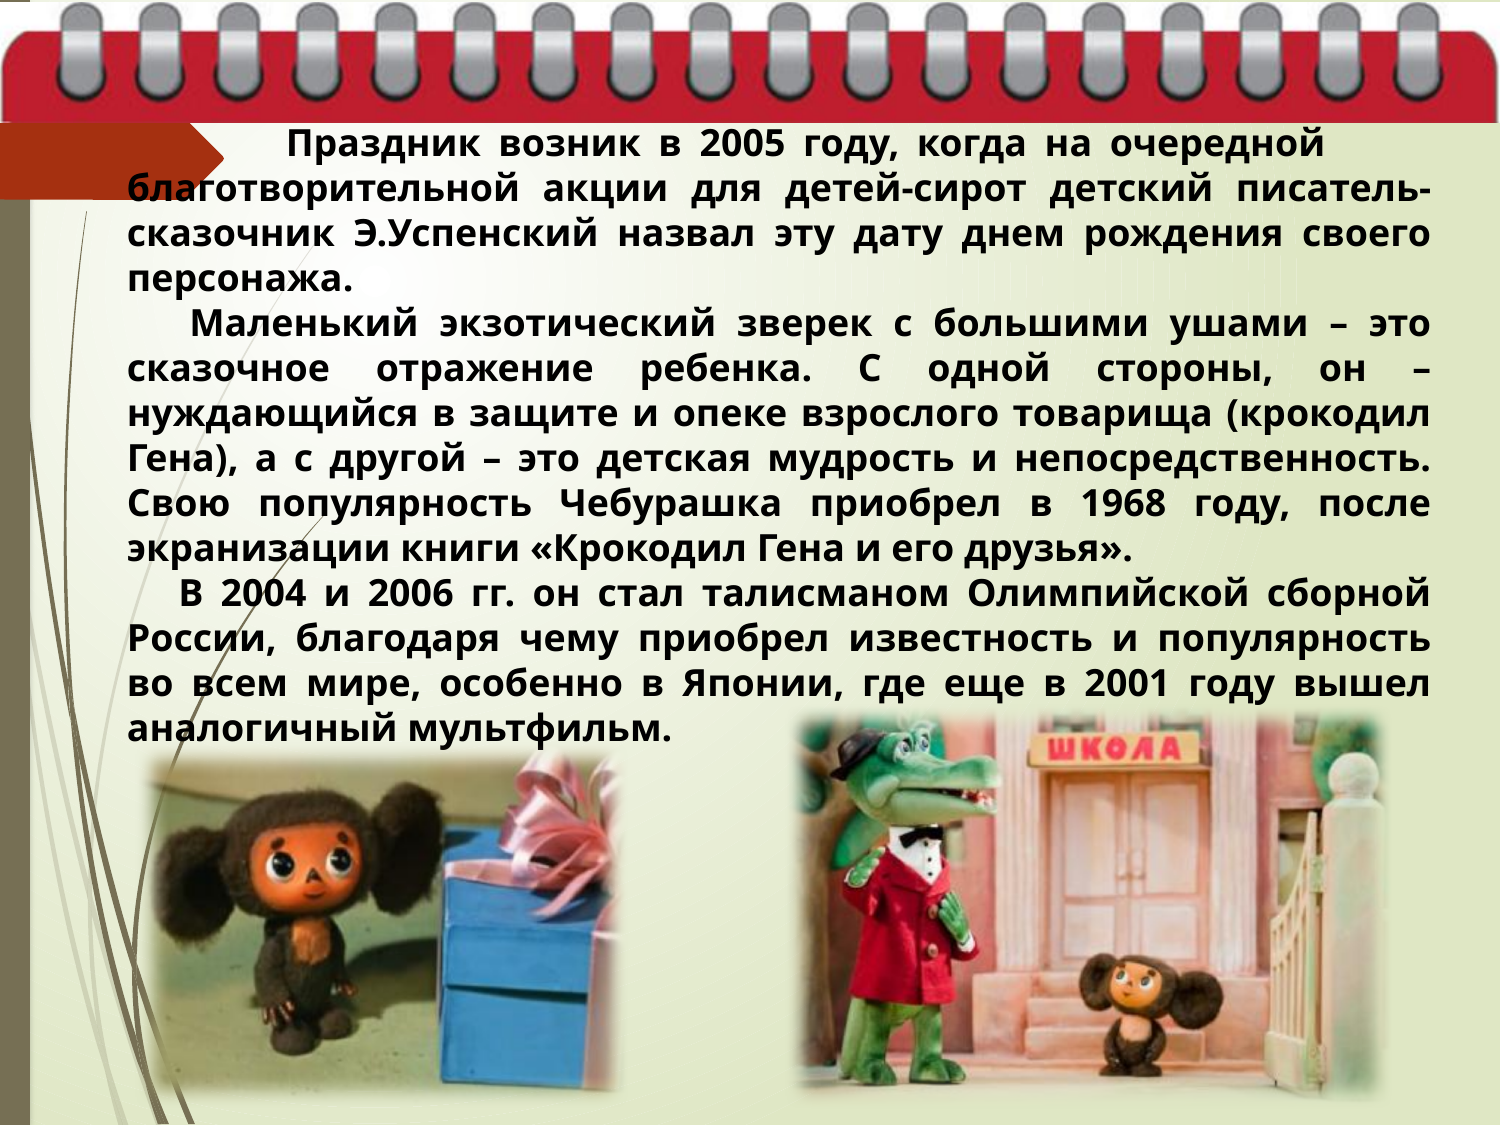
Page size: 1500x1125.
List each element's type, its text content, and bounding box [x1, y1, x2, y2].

text_box День рождения Чебурашки отмечается 20 августа. Праздник возник в 2005 году, когда на очередной благотворительной акции для детей-сирот детский писатель-сказочник Э.Успенский назвал эту дату днем рождения своего персонажа. Маленький экзотический зверек с большими ушами – это сказочное отражение ребенка. С одной стороны, он – нуждающийся в защите и опеке взрослого товарища (крокодил Гена), а с другой – это детская мудрость и непосредственность. Свою популярность Чебурашка приобрел в 1968 году, после экранизации книги «Крокодил Гена и его друзья». В 2004 и 2006 гг. он стал талисманом Олимпийской сборной России, благодаря чему приобрел известность и популярность во всем мире, особенно в Японии, где еще в 2001 году вышел аналогичный мультфильм. [112, 132, 1447, 757]
picture [0, 2, 1500, 123]
picture [785, 703, 1394, 1109]
picture [135, 742, 629, 1109]
